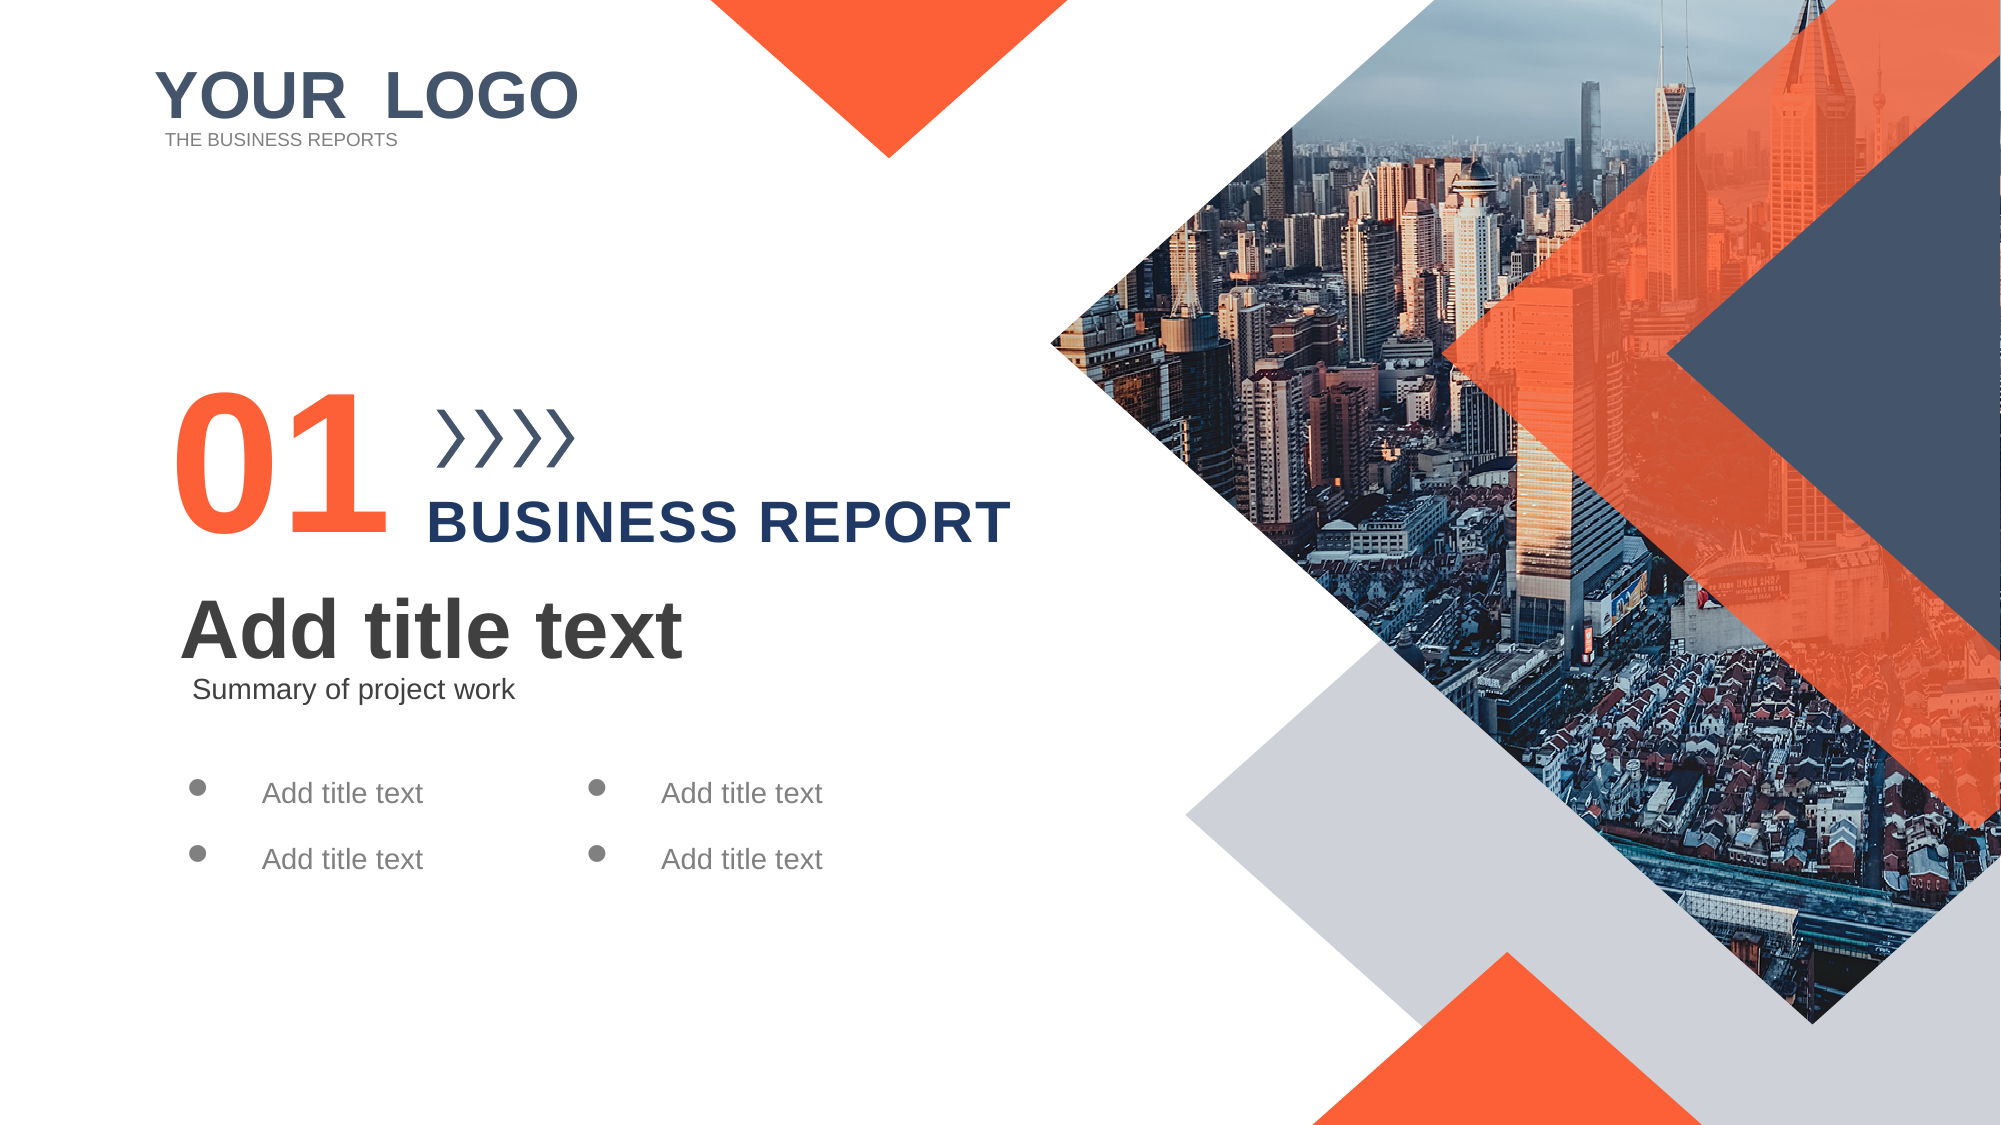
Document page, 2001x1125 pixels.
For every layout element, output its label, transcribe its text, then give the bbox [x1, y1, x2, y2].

text_box Add title text [571, 832, 1051, 883]
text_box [164, 568, 967, 714]
text_box Add title text [172, 832, 571, 883]
text_box [1183, 640, 2000, 1125]
text_box [709, 0, 1069, 160]
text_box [1441, 0, 2000, 831]
text_box [1310, 950, 1704, 1125]
text_box 01 [154, 325, 408, 580]
text_box Add title text [172, 766, 571, 817]
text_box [409, 409, 1047, 563]
text_box [1594, 831, 2000, 1026]
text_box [139, 43, 597, 159]
text_box Add title text [571, 766, 1051, 817]
text_box [1048, 0, 1441, 694]
